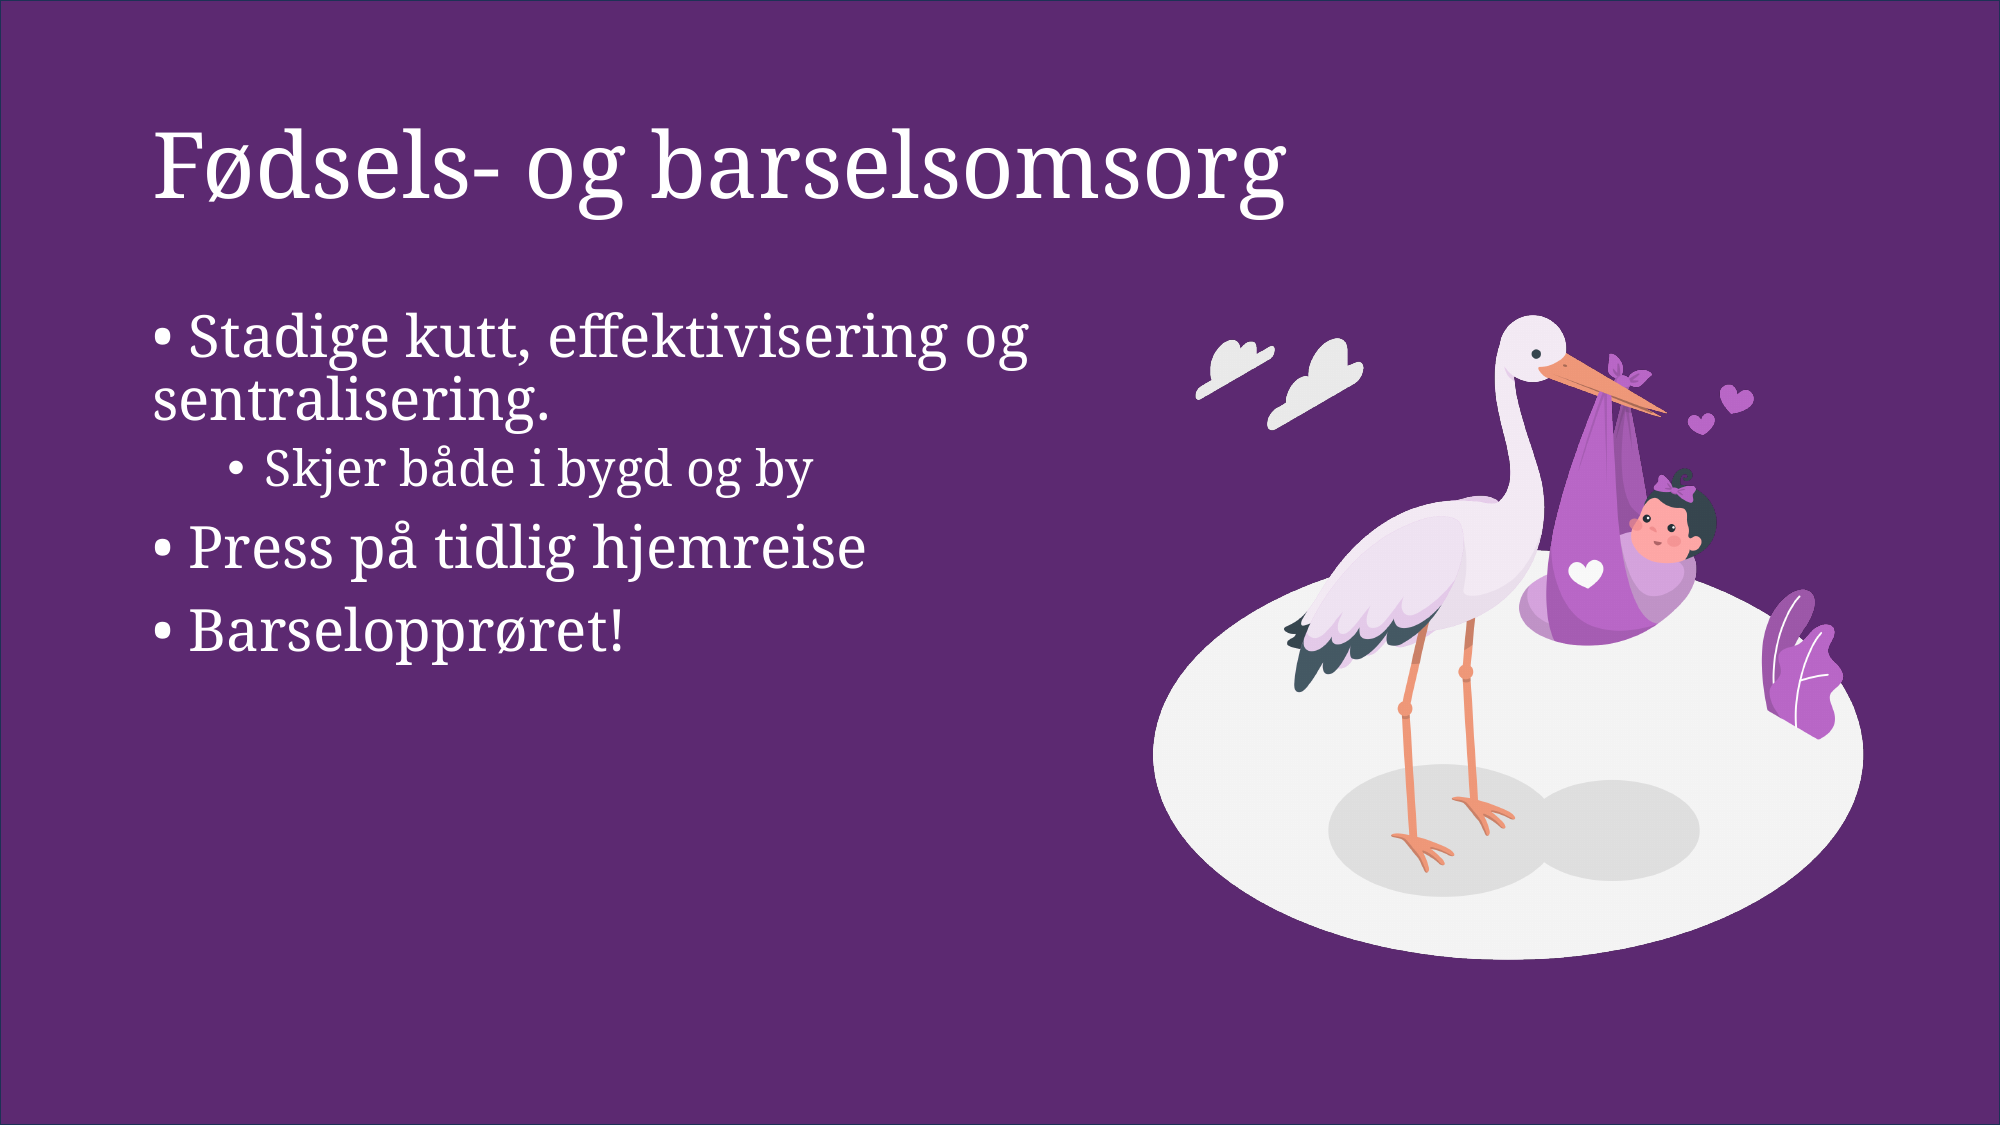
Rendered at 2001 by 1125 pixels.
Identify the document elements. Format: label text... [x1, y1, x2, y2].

text_box [0, 0, 2000, 1125]
list • Stadige kutt, effektivisering og sentralisering. Skjer både i bygd og by • Press på tidlig hjemreise • Barselopprøret! [137, 299, 1117, 1014]
picture [1117, 231, 1899, 1014]
title Fødsels- og barselsomsorg [137, 59, 1863, 278]
